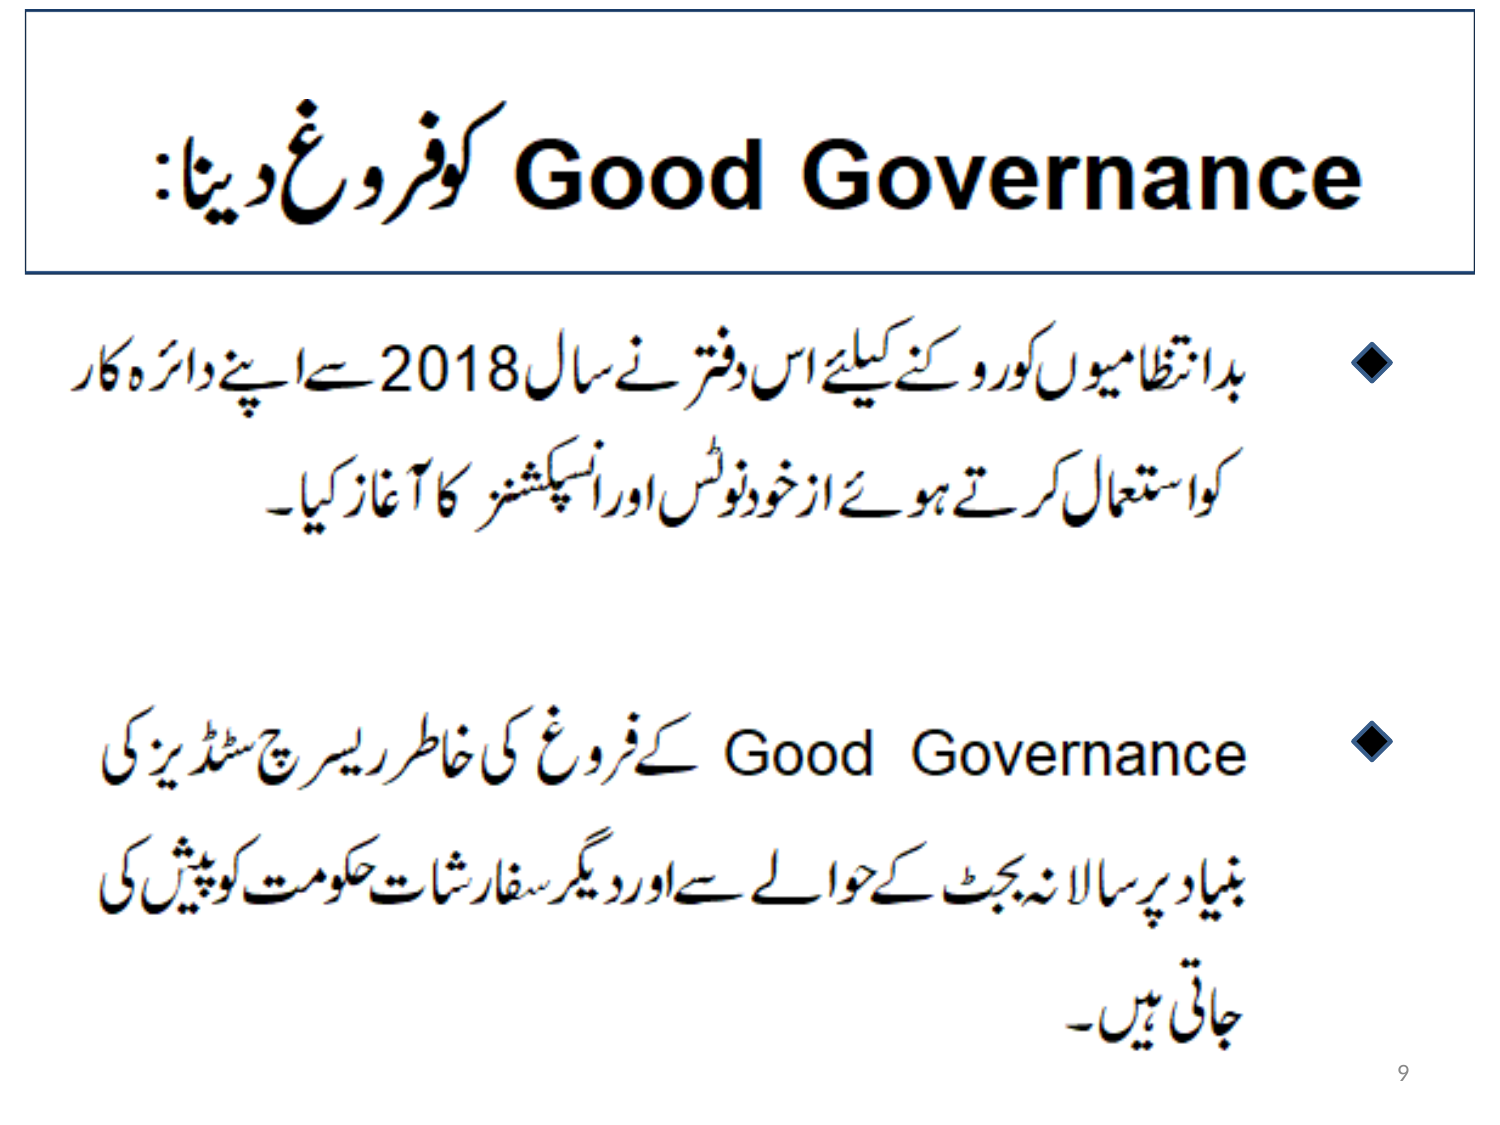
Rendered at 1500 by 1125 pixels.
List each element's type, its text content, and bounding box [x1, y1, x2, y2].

text_box [1353, 722, 1391, 761]
text_box [24, 9, 1475, 275]
text_box 9 [1392, 1060, 1414, 1087]
text_box [1353, 343, 1391, 382]
text_box [132, 99, 1388, 238]
text_box [62, 309, 1280, 1090]
